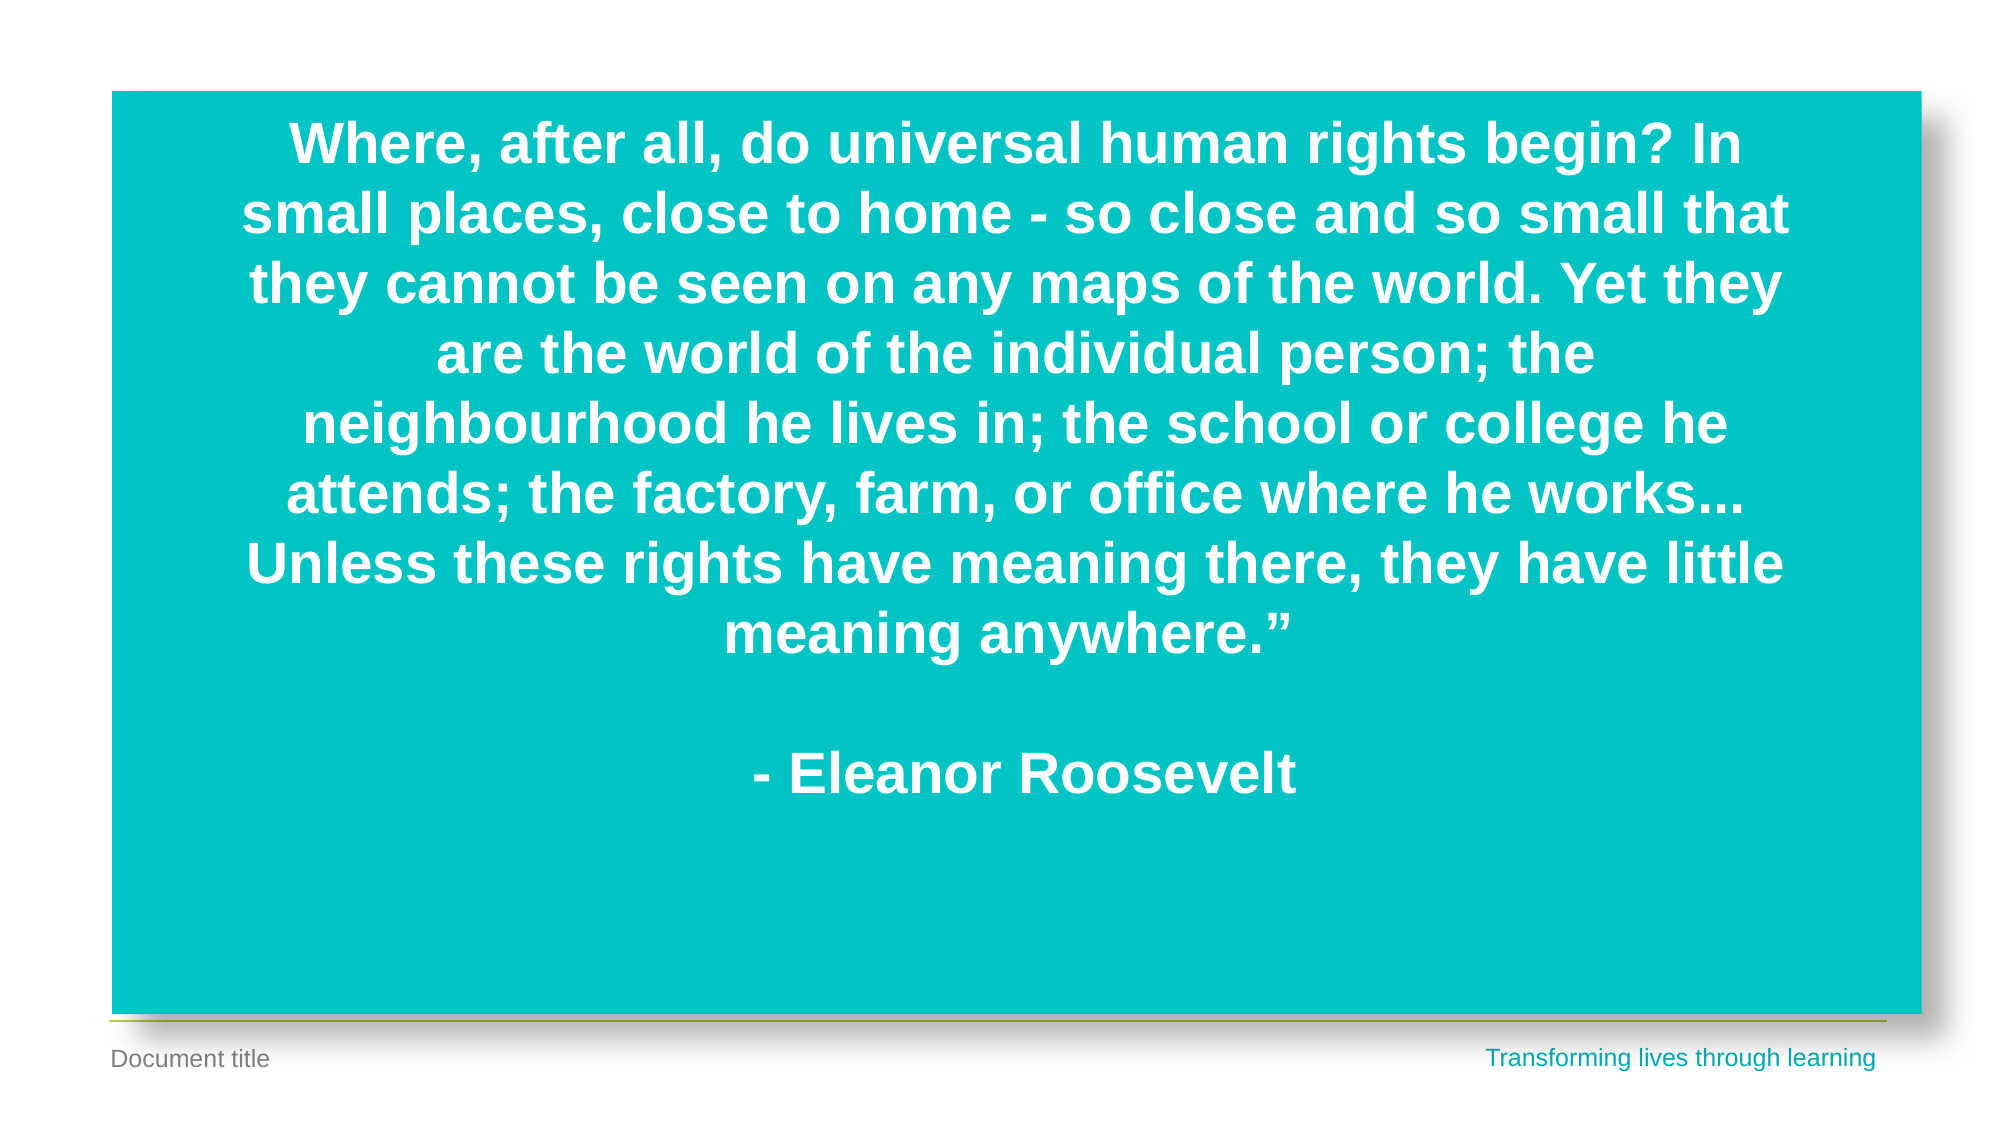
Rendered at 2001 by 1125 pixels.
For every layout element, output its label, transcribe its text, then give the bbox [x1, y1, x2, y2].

text_box Where, after all, do universal human rights begin? In small places, close to home - so close and so small that they cannot be seen on any maps of the world. Yet they are the world of the individual person; the neighbourhood he lives in; the school or college he attends; the factory, farm, or office where he works... Unless these rights have meaning there, they have little meaning anywhere.” - Eleanor Roosevelt [110, 89, 1924, 1016]
